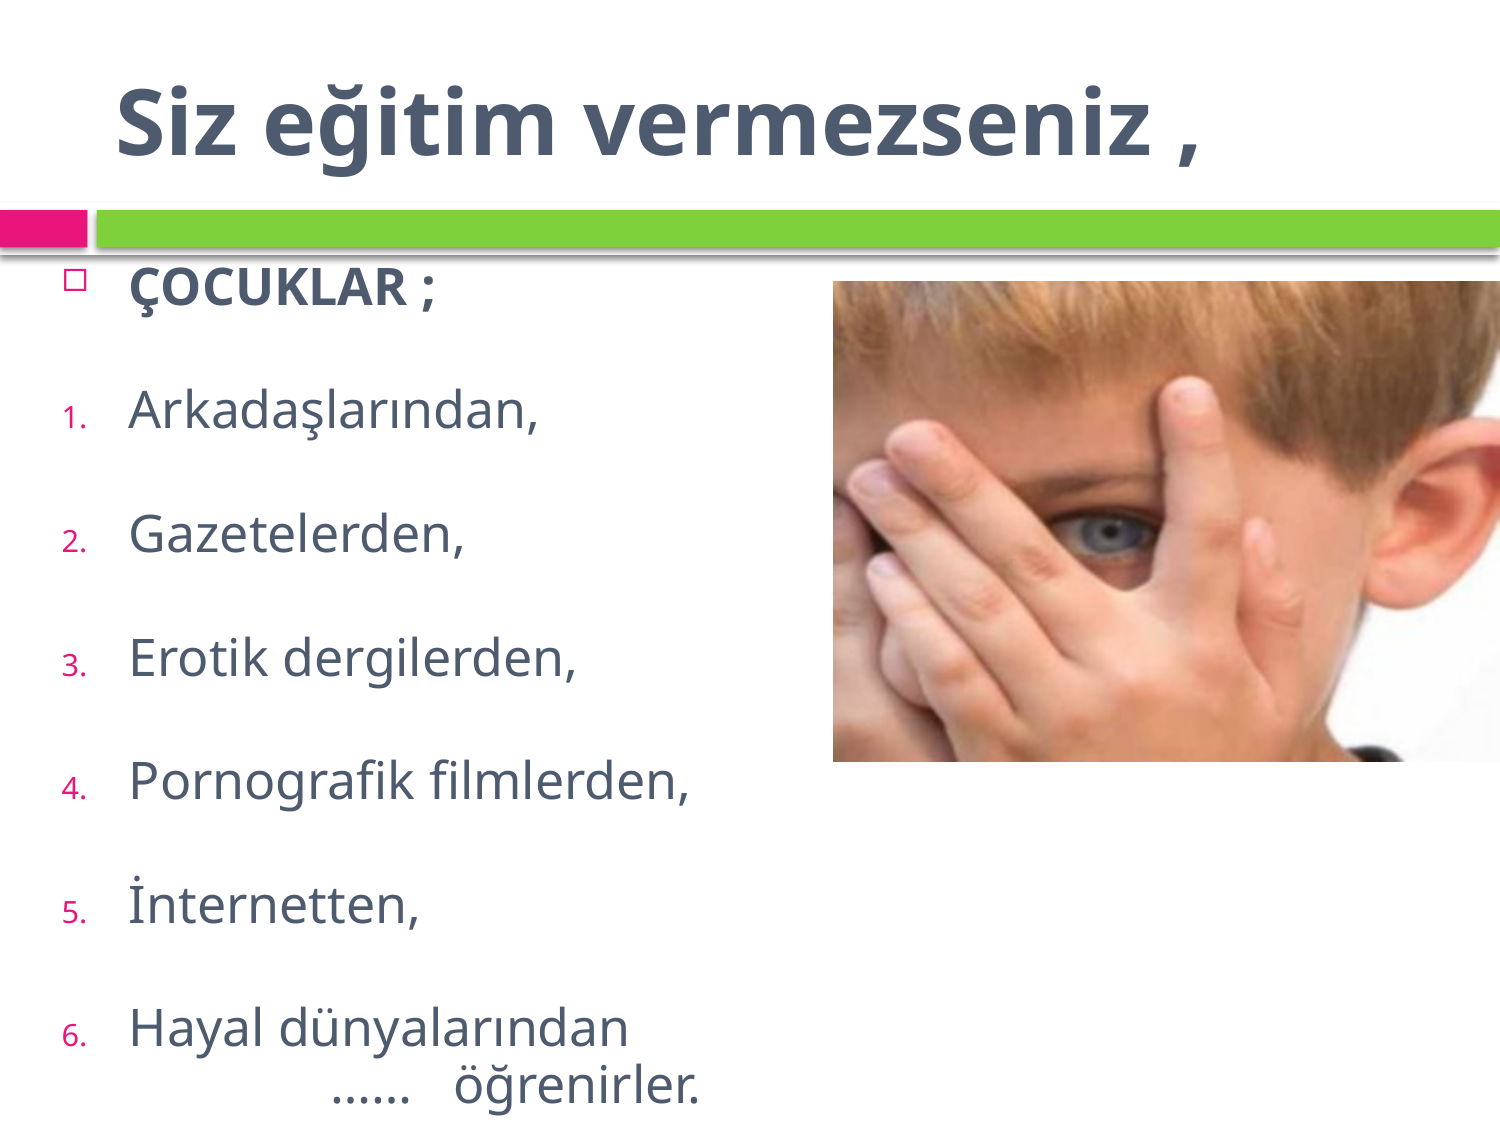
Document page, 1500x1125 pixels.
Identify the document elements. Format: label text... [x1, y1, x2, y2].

title Siz eğitim vermezseniz , [100, 37, 1438, 200]
picture [833, 280, 1500, 762]
list ÇOCUKLAR ; Arkadaşlarından, Gazetelerden, Erotik dergilerden, Pornografik filmlerden, İnternetten, Hayal dünyalarından …… öğrenirler. [46, 257, 1500, 1125]
